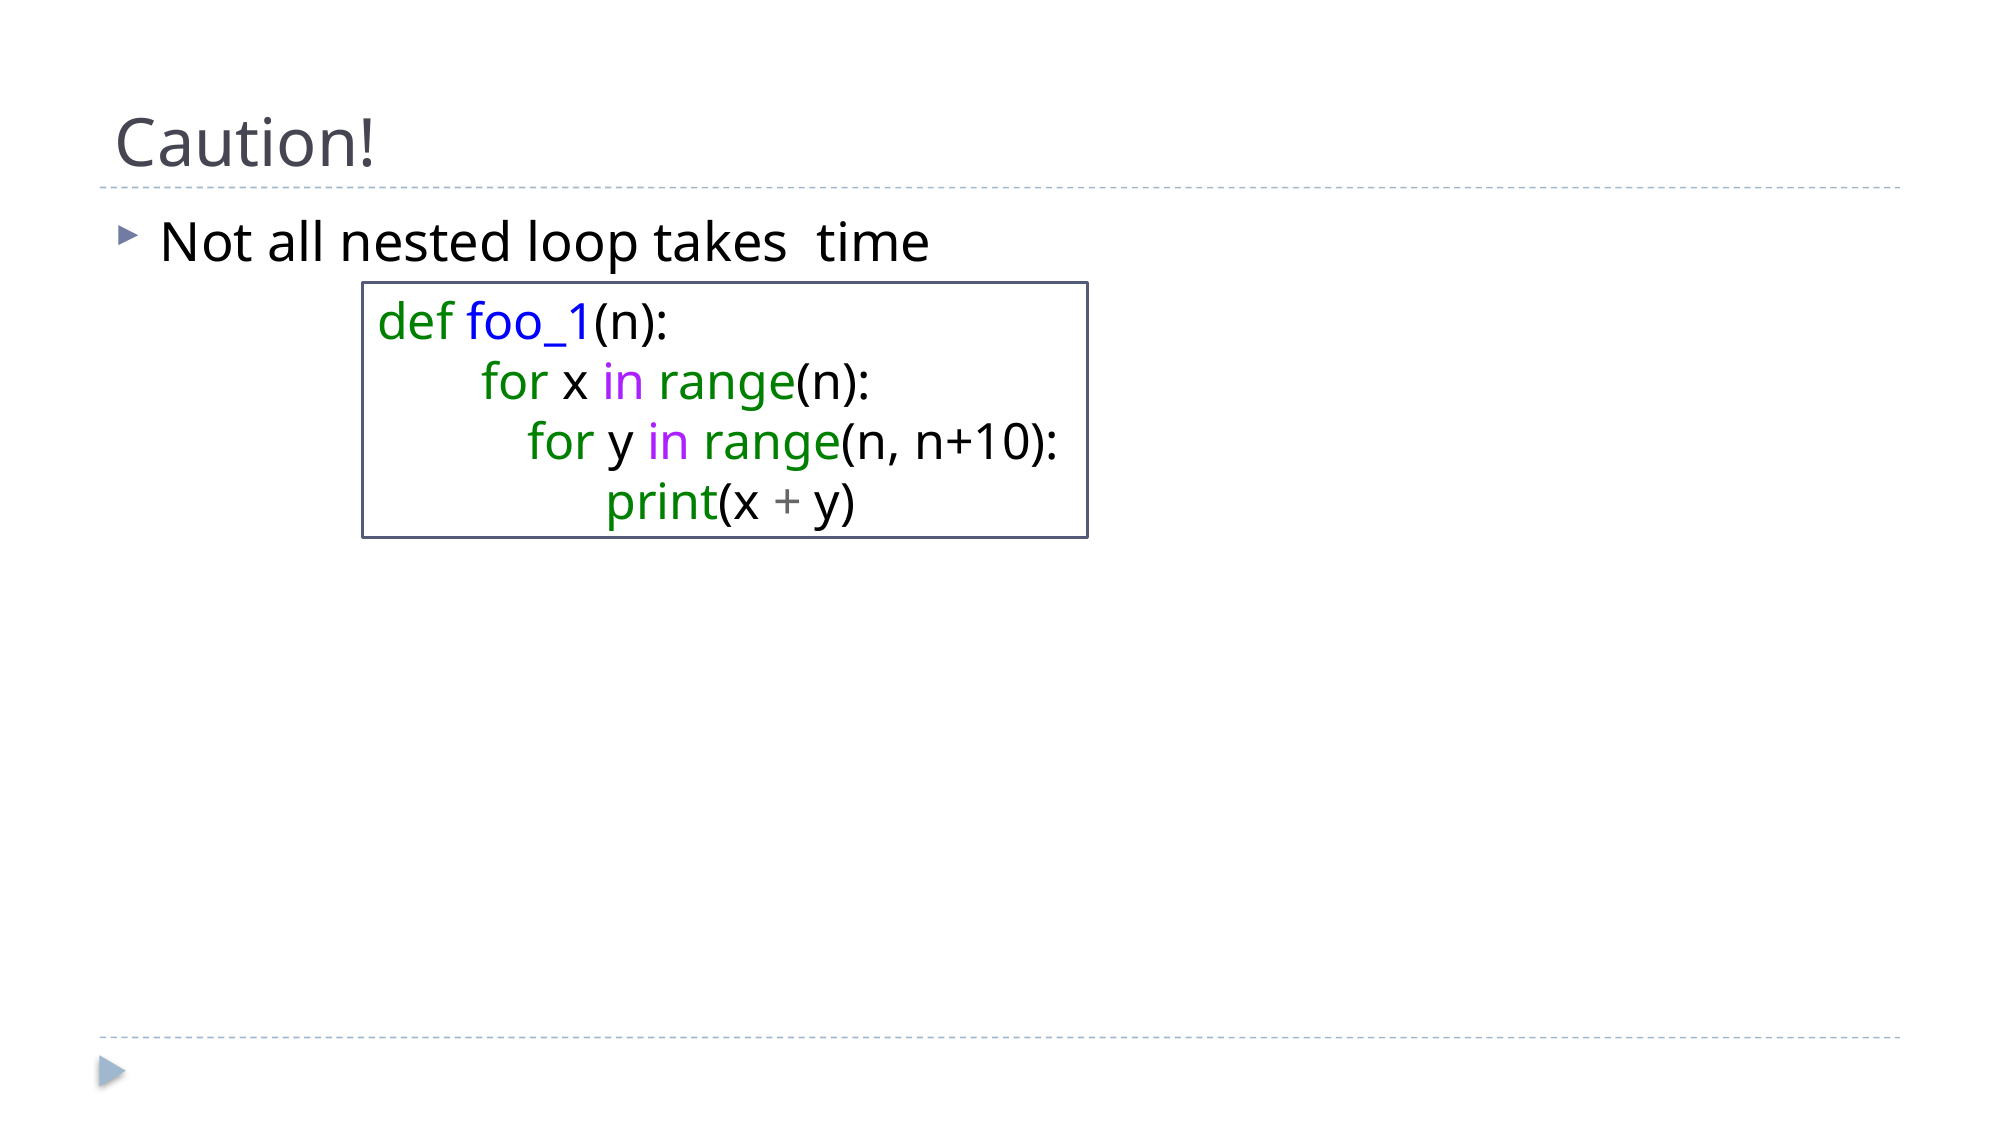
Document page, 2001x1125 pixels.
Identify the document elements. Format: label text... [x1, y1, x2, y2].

title Caution! [99, 24, 1901, 188]
text_box def foo_1(n): for x in range(n): for y in range(n, n+10): print(x + y) [362, 282, 1088, 538]
